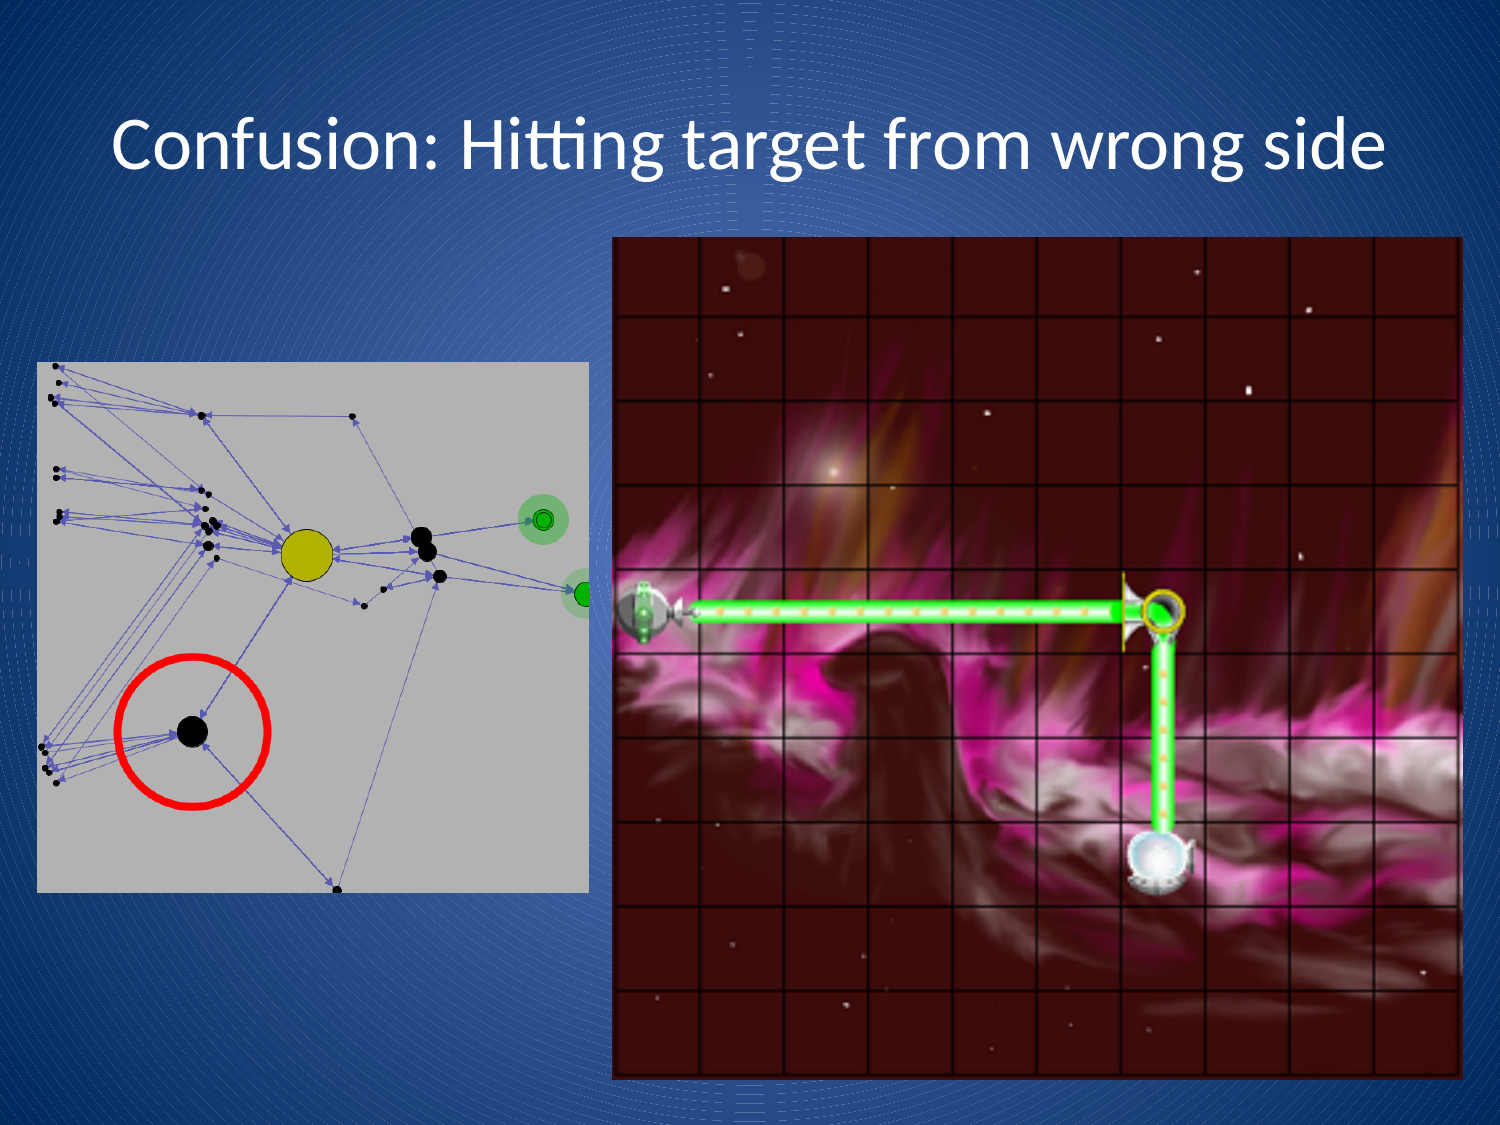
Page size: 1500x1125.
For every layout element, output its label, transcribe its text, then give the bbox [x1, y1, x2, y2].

picture [612, 237, 1463, 1080]
title Confusion: Hitting target from wrong side [75, 45, 1425, 233]
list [37, 362, 589, 893]
